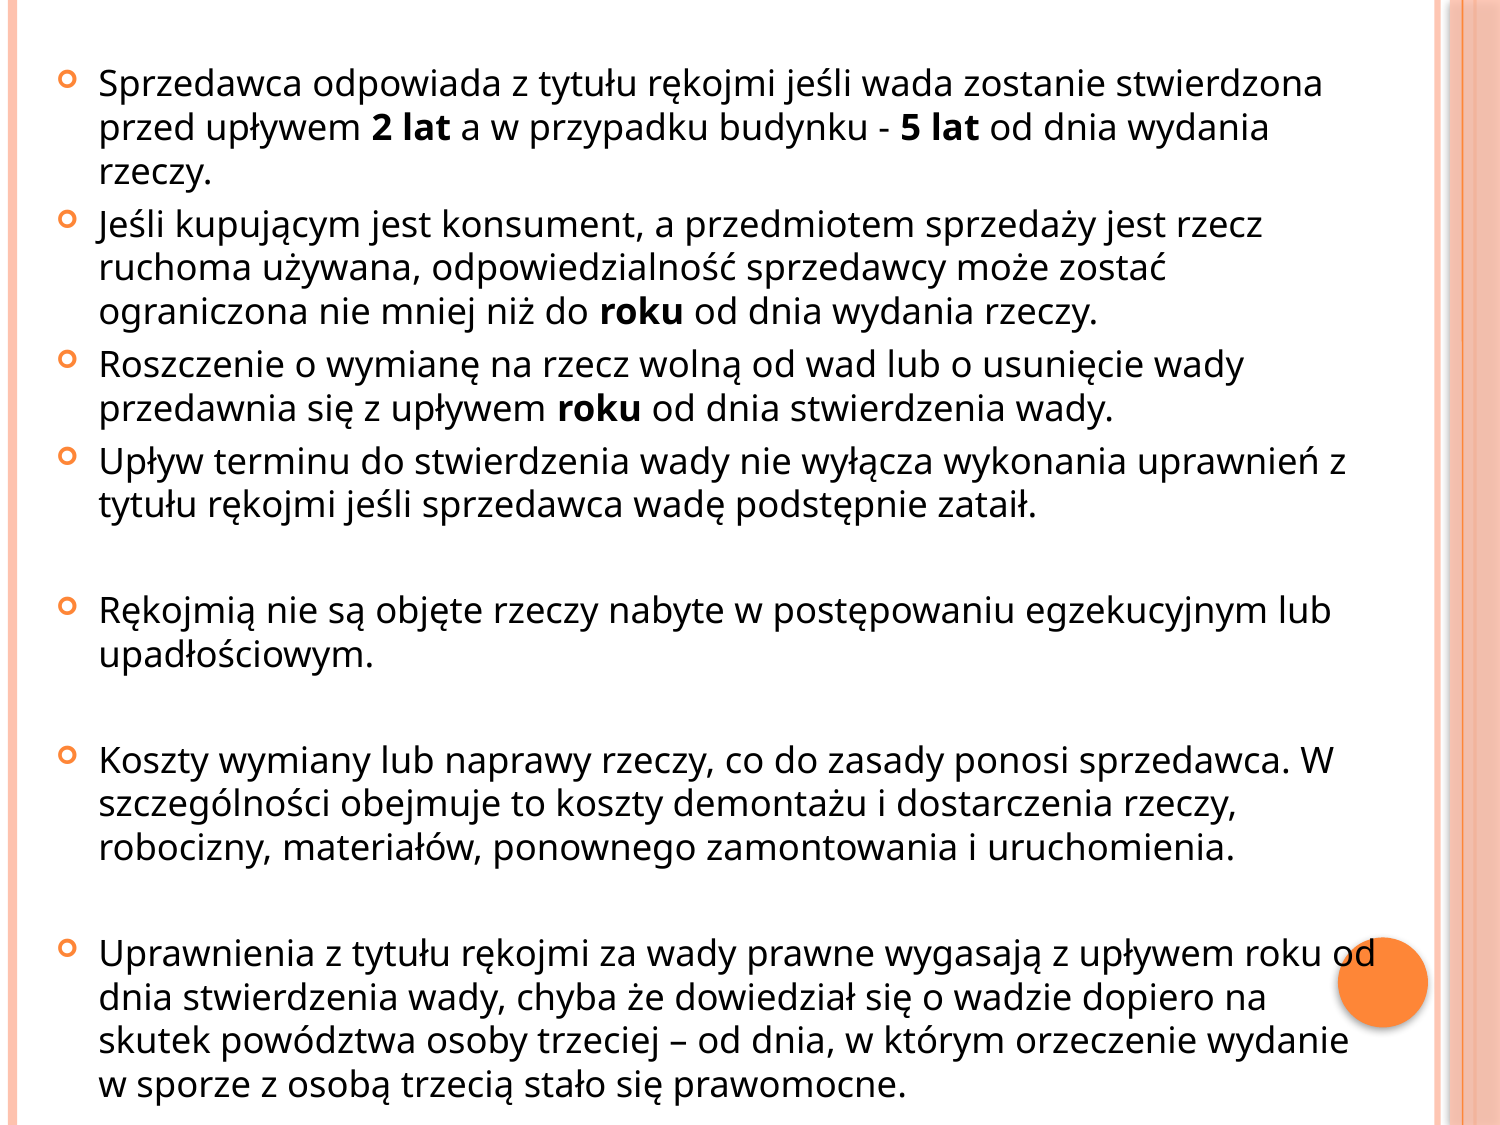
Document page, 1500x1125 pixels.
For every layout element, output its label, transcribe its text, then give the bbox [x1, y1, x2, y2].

list Sprzedawca odpowiada z tytułu rękojmi jeśli wada zostanie stwierdzona przed upływem 2 lat a w przypadku budynku - 5 lat od dnia wydania rzeczy. Jeśli kupującym jest konsument, a przedmiotem sprzedaży jest rzecz ruchoma używana, odpowiedzialność sprzedawcy może zostać ograniczona nie mniej niż do roku od dnia wydania rzeczy. Roszczenie o wymianę na rzecz wolną od wad lub o usunięcie wady przedawnia się z upływem roku od dnia stwierdzenia wady. Upływ terminu do stwierdzenia wady nie wyłącza wykonania uprawnień z tytułu rękojmi jeśli sprzedawca wadę podstępnie zataił. Rękojmią nie są objęte rzeczy nabyte w postępowaniu egzekucyjnym lub upadłościowym. Koszty wymiany lub naprawy rzeczy, co do zasady ponosi sprzedawca. W szczególności obejmuje to koszty demontażu i dostarczenia rzeczy, robocizny, materiałów, ponownego zamontowania i uruchomienia. Uprawnienia z tytułu rękojmi za wady prawne wygasają z upływem roku od dnia stwierdzenia wady, chyba że dowiedział się o wadzie dopiero na skutek powództwa osoby trzeciej – od dnia, w którym orzeczenie wydanie w sporze z osobą trzecią stało się prawomocne. [41, 0, 1400, 1125]
